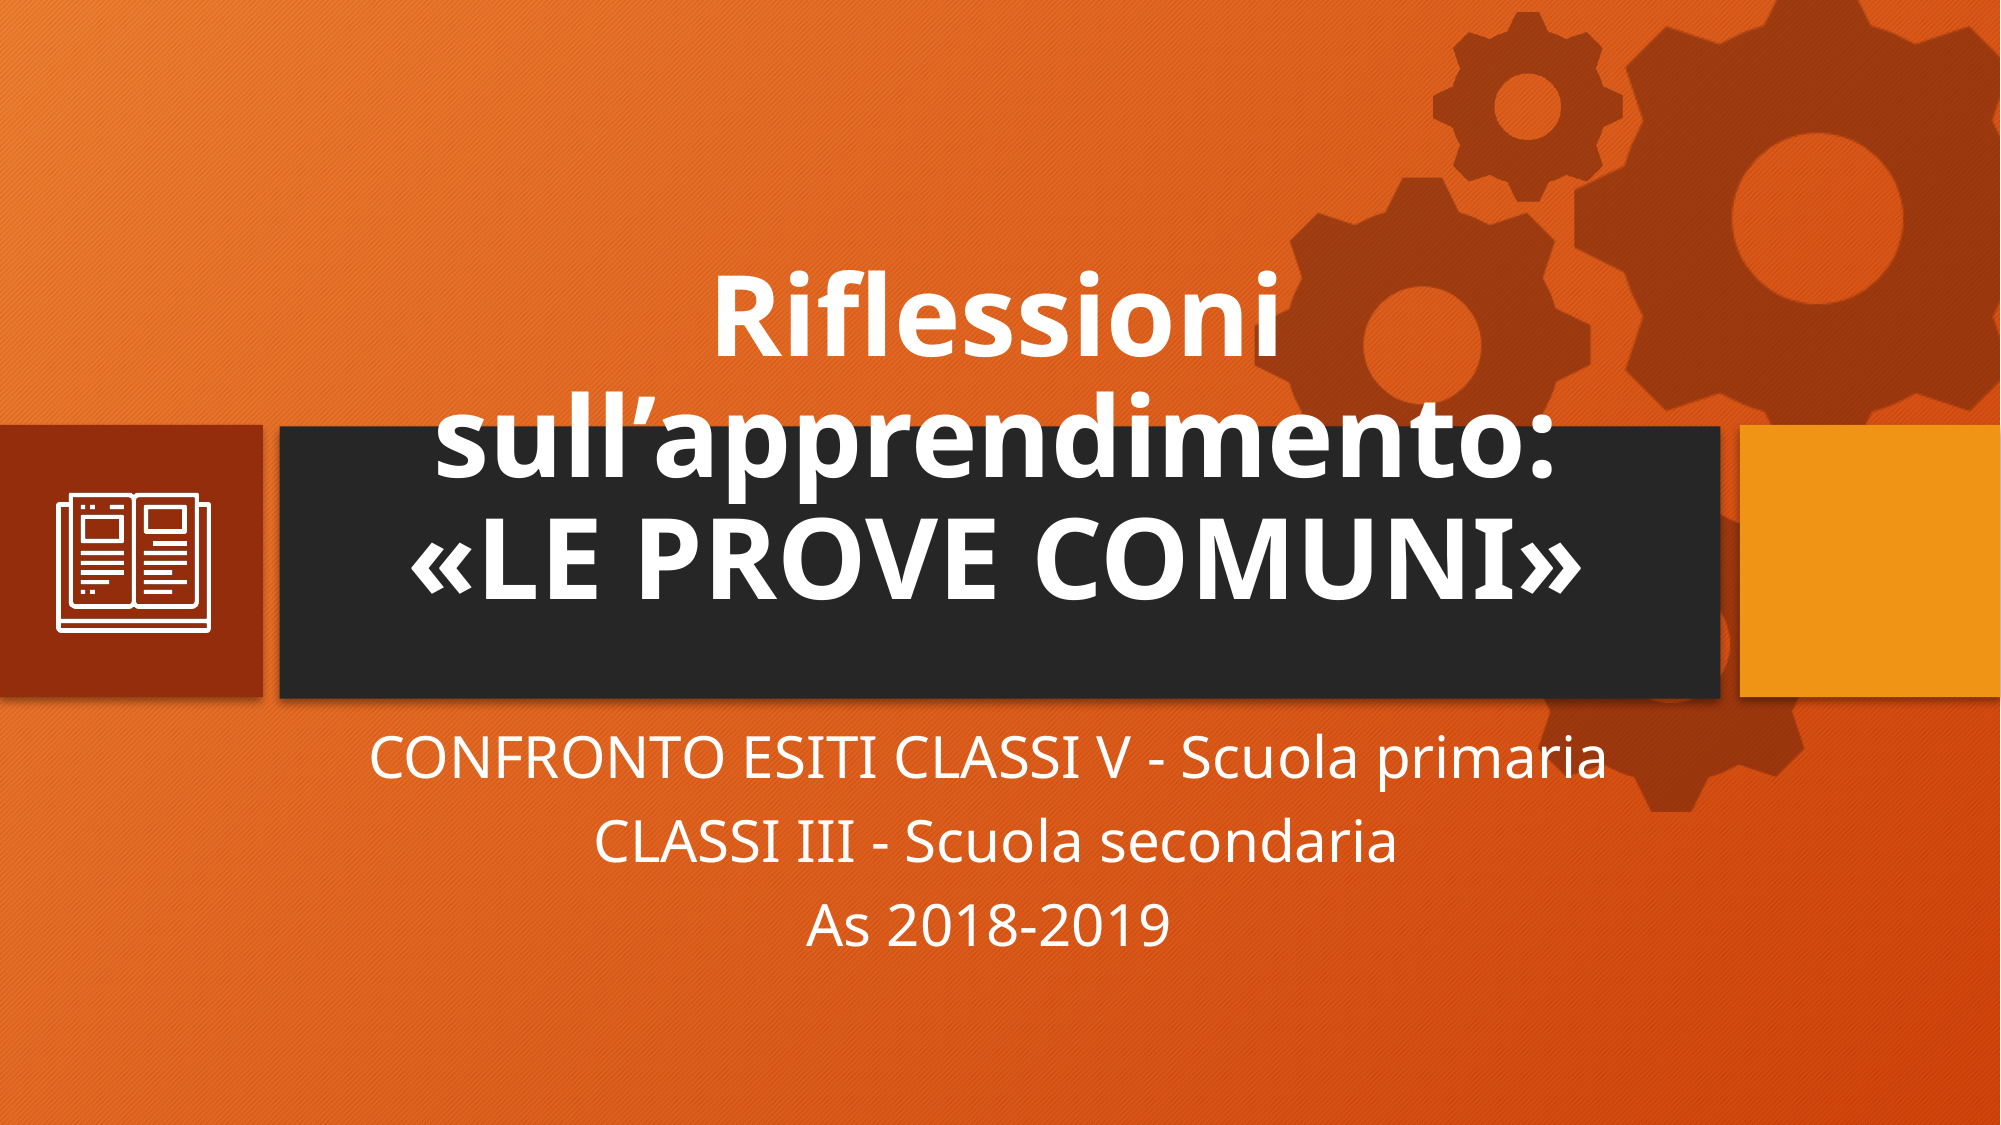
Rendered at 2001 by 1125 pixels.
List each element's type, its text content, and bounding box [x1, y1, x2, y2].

picture [56, 485, 211, 640]
picture [1186, 0, 2000, 881]
subtitle CONFRONTO ESITI CLASSI V - Scuola primaria CLASSI III - Scuola secondaria As 2018-2019 [300, 720, 1694, 1048]
title Riflessioni sull’apprendimento: «LE PROVE COMUNI» [299, 207, 1694, 676]
